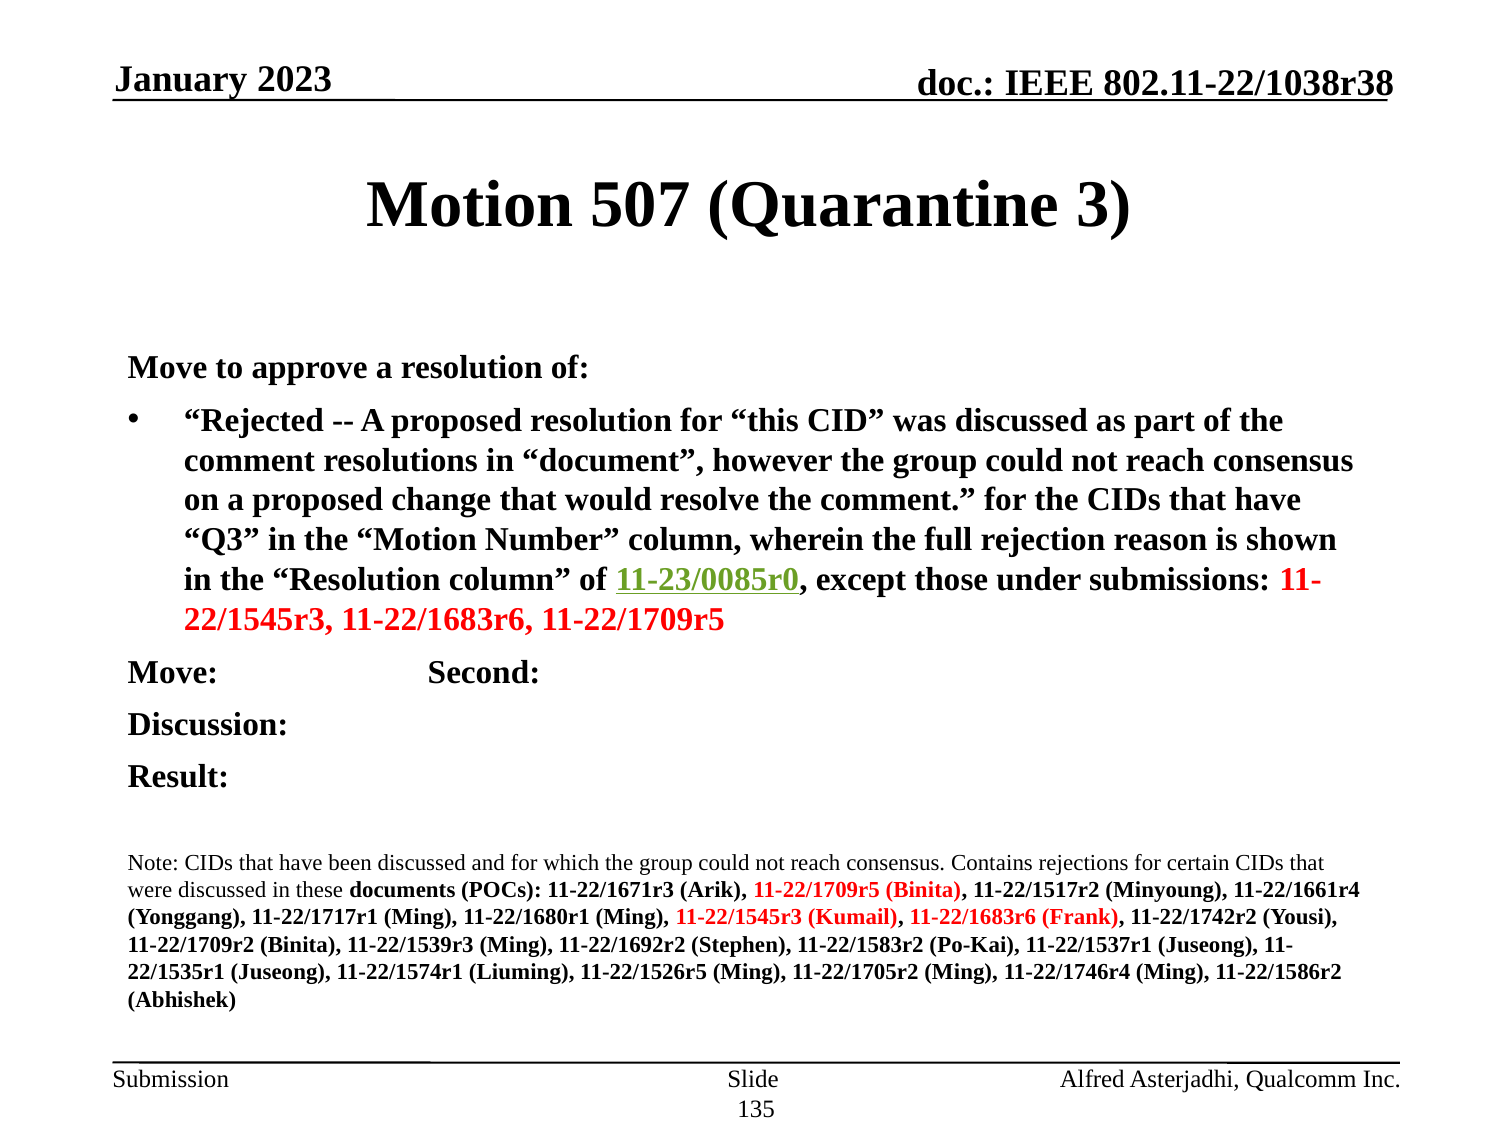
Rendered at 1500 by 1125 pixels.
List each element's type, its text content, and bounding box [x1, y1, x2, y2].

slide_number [114, 54, 423, 100]
footer Alfred Asterjadhi, Qualcomm Inc. [878, 1061, 1402, 1093]
list Move to approve a resolution of: “Rejected -- A proposed resolution for “this CID” was discussed as part of the comment resolutions in “document”, however the group could not reach consensus on a proposed change that would resolve the comment.” for the CIDs that have “Q3” in the “Motion Number” column, wherein the full rejection reason is shown in the “Resolution column” of 11-23/0085r0, except those under submissions: 11-22/1545r3, 11-22/1683r6, 11-22/1709r5 Move: Second: Discussion: Result: Note: CIDs that have been discussed and for which the group could not reach consensus. Contains rejections for certain CIDs that were discussed in these documents (POCs): 11-22/1671r3 (Arik), 11-22/1709r5 (Binita), 11-22/1517r2 (Minyoung), 11-22/1661r4 (Yonggang), 11-22/1717r1 (Ming), 11-22/1680r1 (Ming), 11-22/1545r3 (Kumail), 11-22/1683r6 (Frank), 11-22/1742r2 (Yousi), 11-22/1709r2 (Binita), 11-22/1539r3 (Ming), 11-22/1692r2 (Stephen), 11-22/1583r2 (Po-Kai), 11-22/1537r1 (Juseong), 11-22/1535r1 (Juseong), 11-22/1574r1 (Liuming), 11-22/1526r5 (Ming), 11-22/1705r2 (Ming), 11-22/1746r4 (Ming), 11-22/1586r2 (Abhishek) [112, 337, 1388, 1076]
title Motion 507 (Quarantine 3) [112, 112, 1388, 288]
slide_number Slide 135 [712, 1061, 800, 1123]
